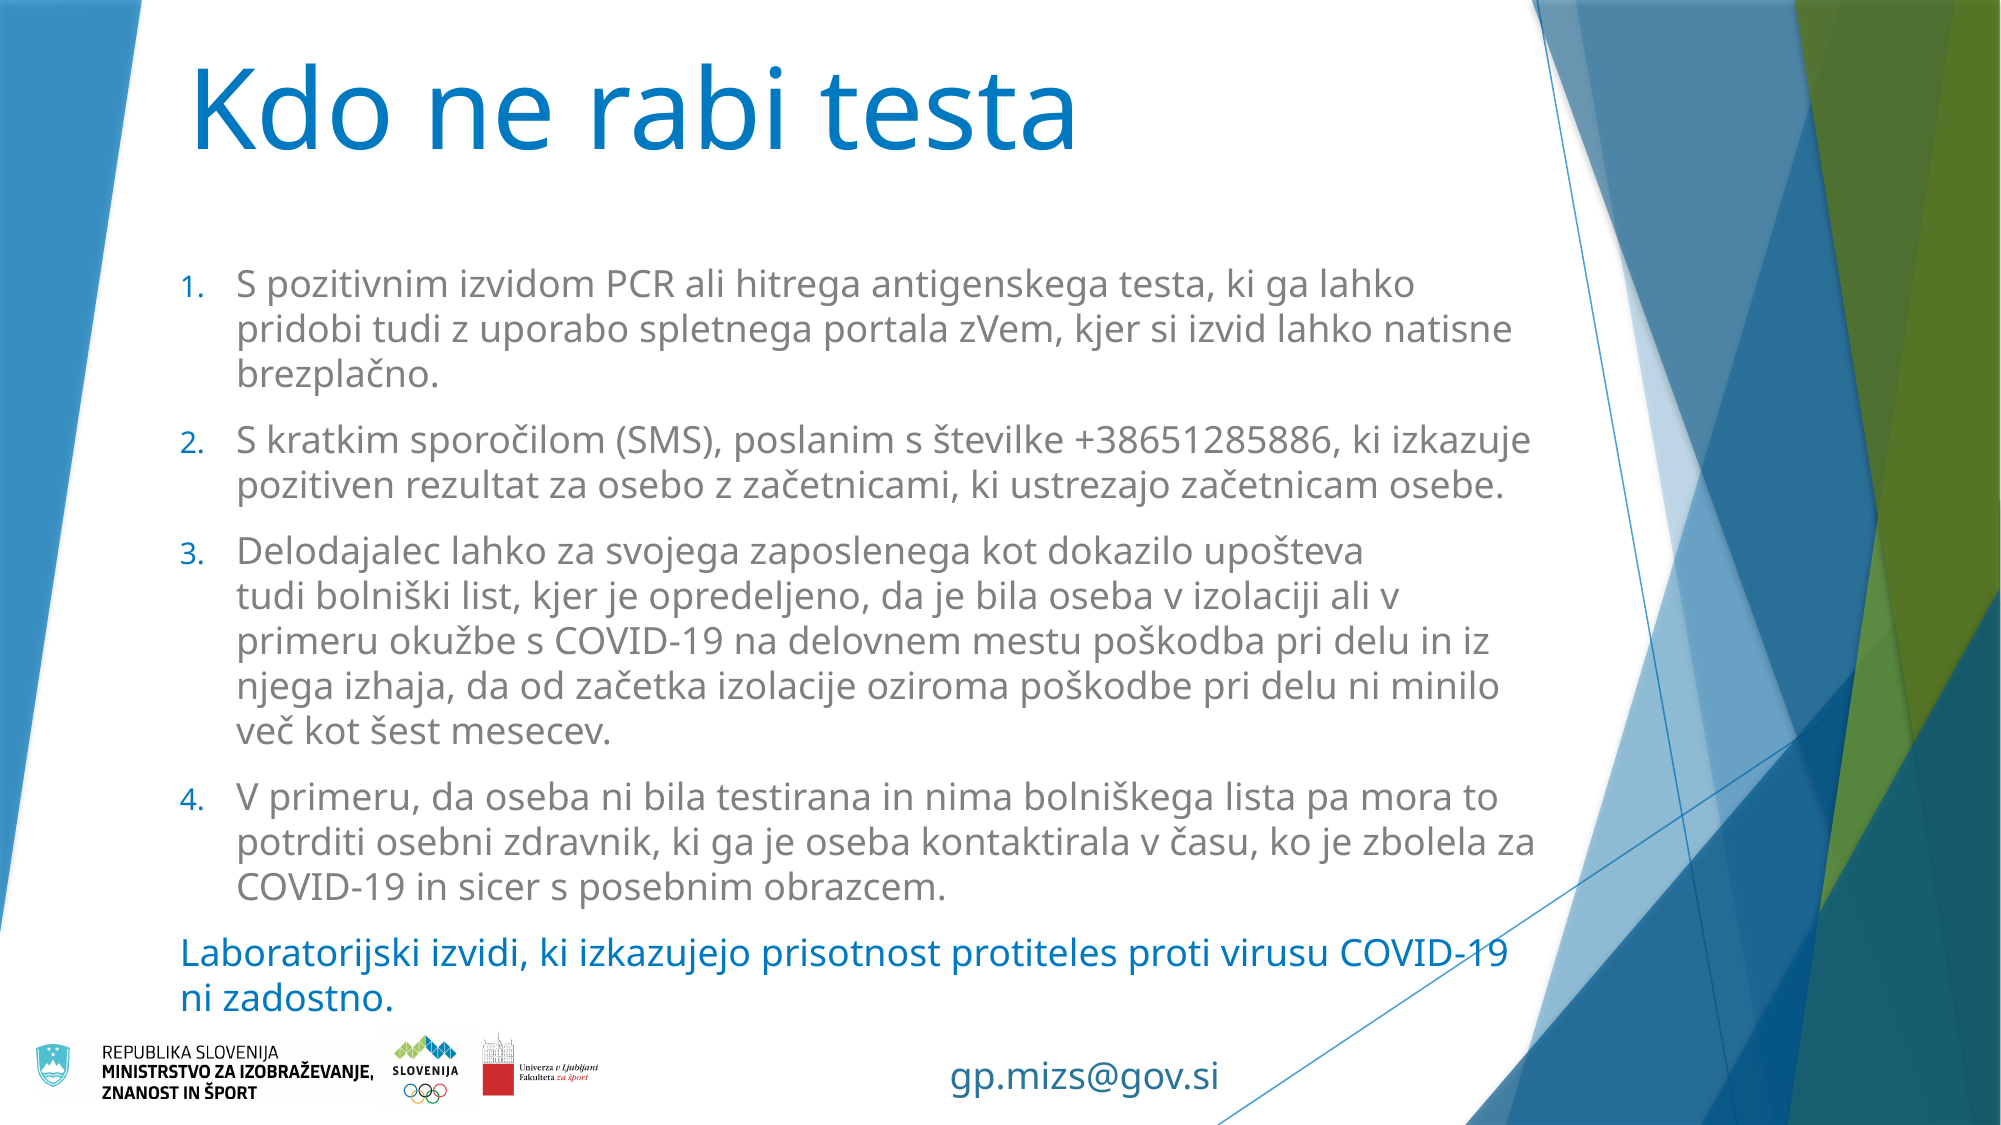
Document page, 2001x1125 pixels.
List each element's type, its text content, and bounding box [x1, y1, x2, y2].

text_box gp.mizs@gov.si [934, 1044, 1422, 1116]
picture [36, 1027, 601, 1114]
subtitle S pozitivnim izvidom PCR ali hitrega antigenskega testa, ki ga lahko pridobi tudi z uporabo spletnega portala zVem, kjer si izvid lahko natisne brezplačno. S kratkim sporočilom (SMS), poslanim s številke +38651285886, ki izkazuje pozitiven rezultat za osebo z začetnicami, ki ustrezajo začetnicam osebe. Delodajalec lahko za svojega zaposlenega kot dokazilo upošteva tudi bolniški list, kjer je opredeljeno, da je bila oseba v izolaciji ali v primeru okužbe s COVID-19 na delovnem mestu poškodba pri delu in iz njega izhaja, da od začetka izolacije oziroma poškodbe pri delu ni minilo več kot šest mesecev. V primeru, da oseba ni bila testirana in nima bolniškega lista pa mora to potrditi osebni zdravnik, ki ga je oseba kontaktirala v času, ko je zbolela za COVID-19 in sicer s posebnim obrazcem. Laboratorijski izvidi, ki izkazujejo prisotnost protiteles proti virusu COVID-19 ni zadostno. obrazec [164, 252, 1563, 983]
title Kdo ne rabi testa [172, 38, 1447, 180]
